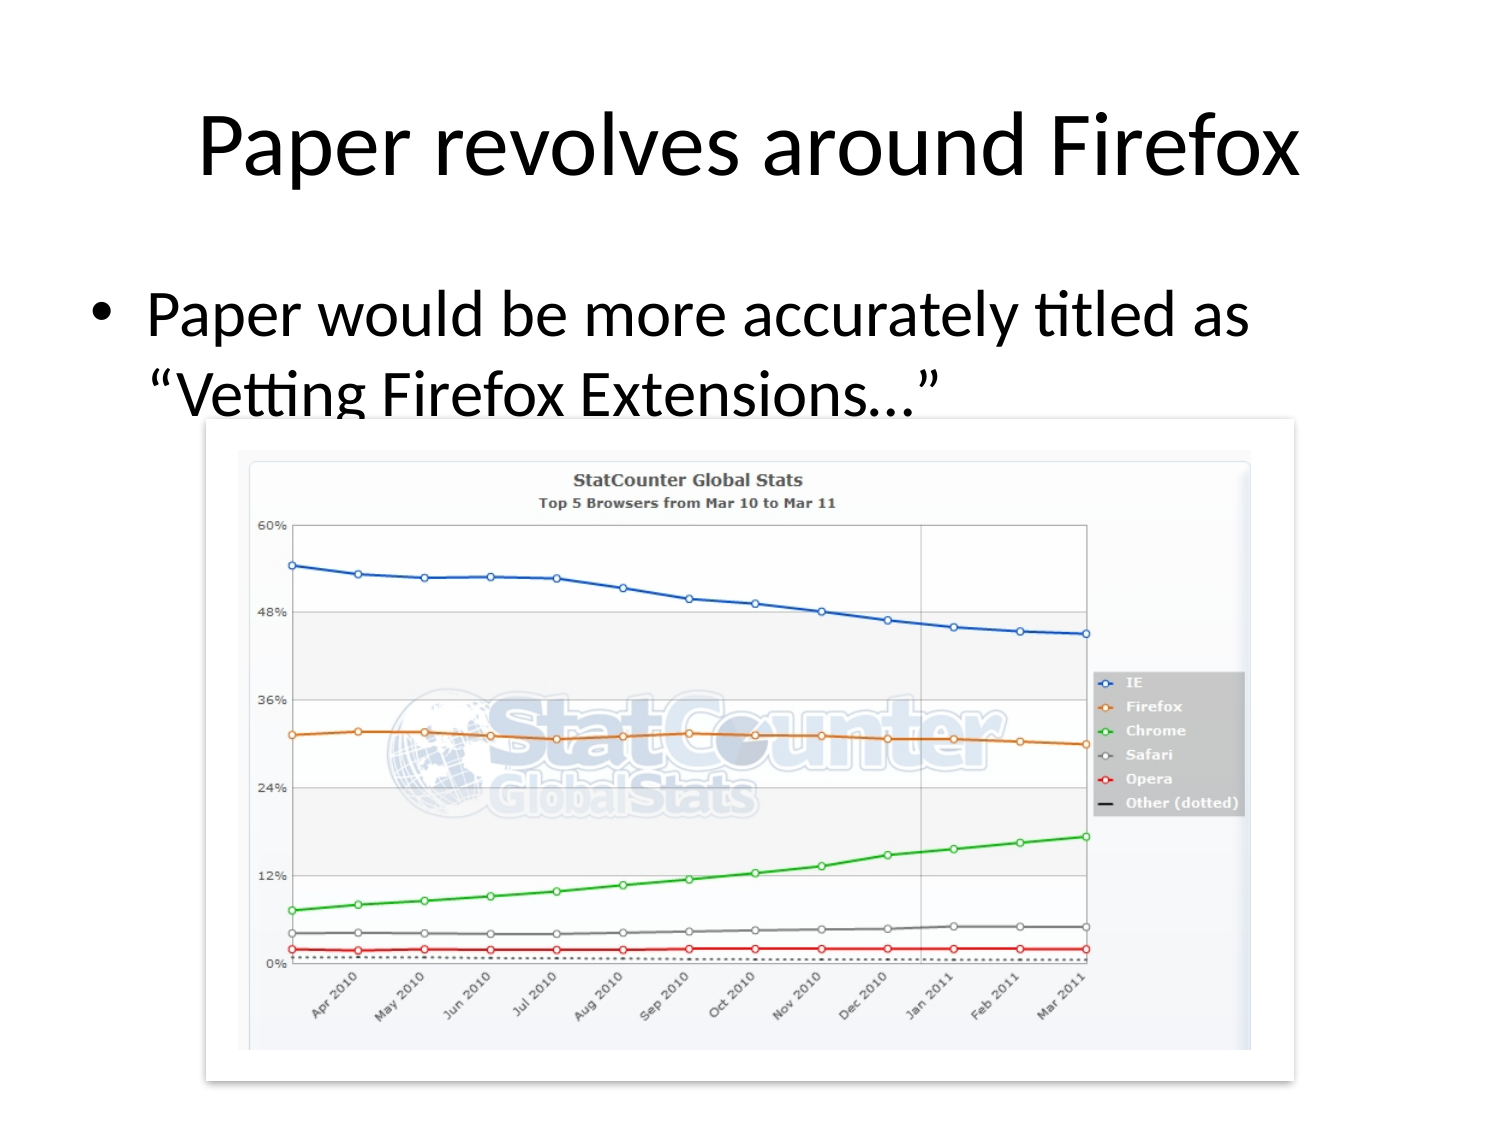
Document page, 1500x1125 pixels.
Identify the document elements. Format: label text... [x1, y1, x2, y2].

list Paper would be more accurately titled as “Vetting Firefox Extensions…” [75, 262, 1425, 1005]
picture [237, 449, 1263, 1051]
title Paper revolves around Firefox [75, 45, 1425, 233]
